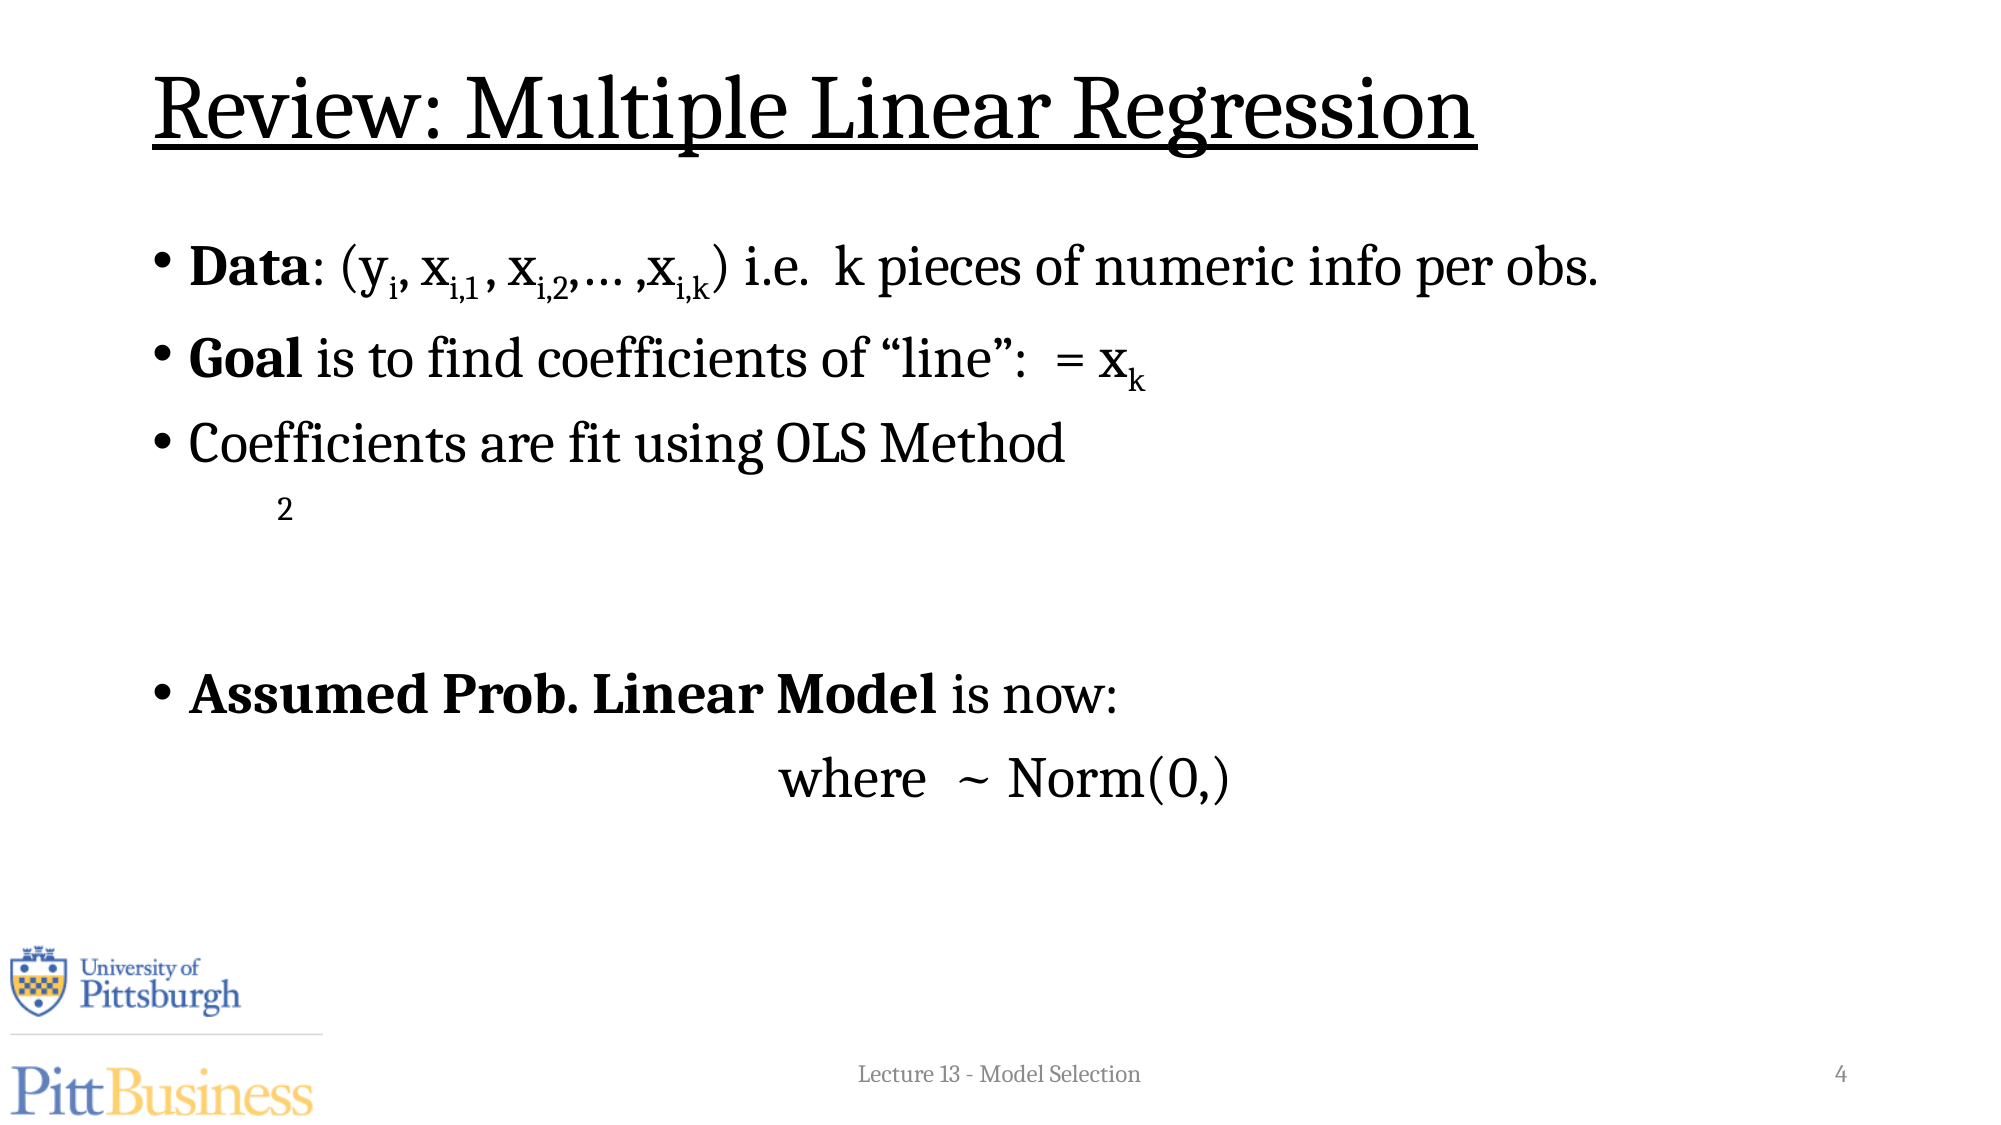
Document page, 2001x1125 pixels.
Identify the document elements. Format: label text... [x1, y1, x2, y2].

title Review: Multiple Linear Regression [137, 0, 1863, 218]
slide_number 4 [1412, 1042, 1863, 1103]
footer Lecture 13 - Model Selection [662, 1042, 1338, 1103]
